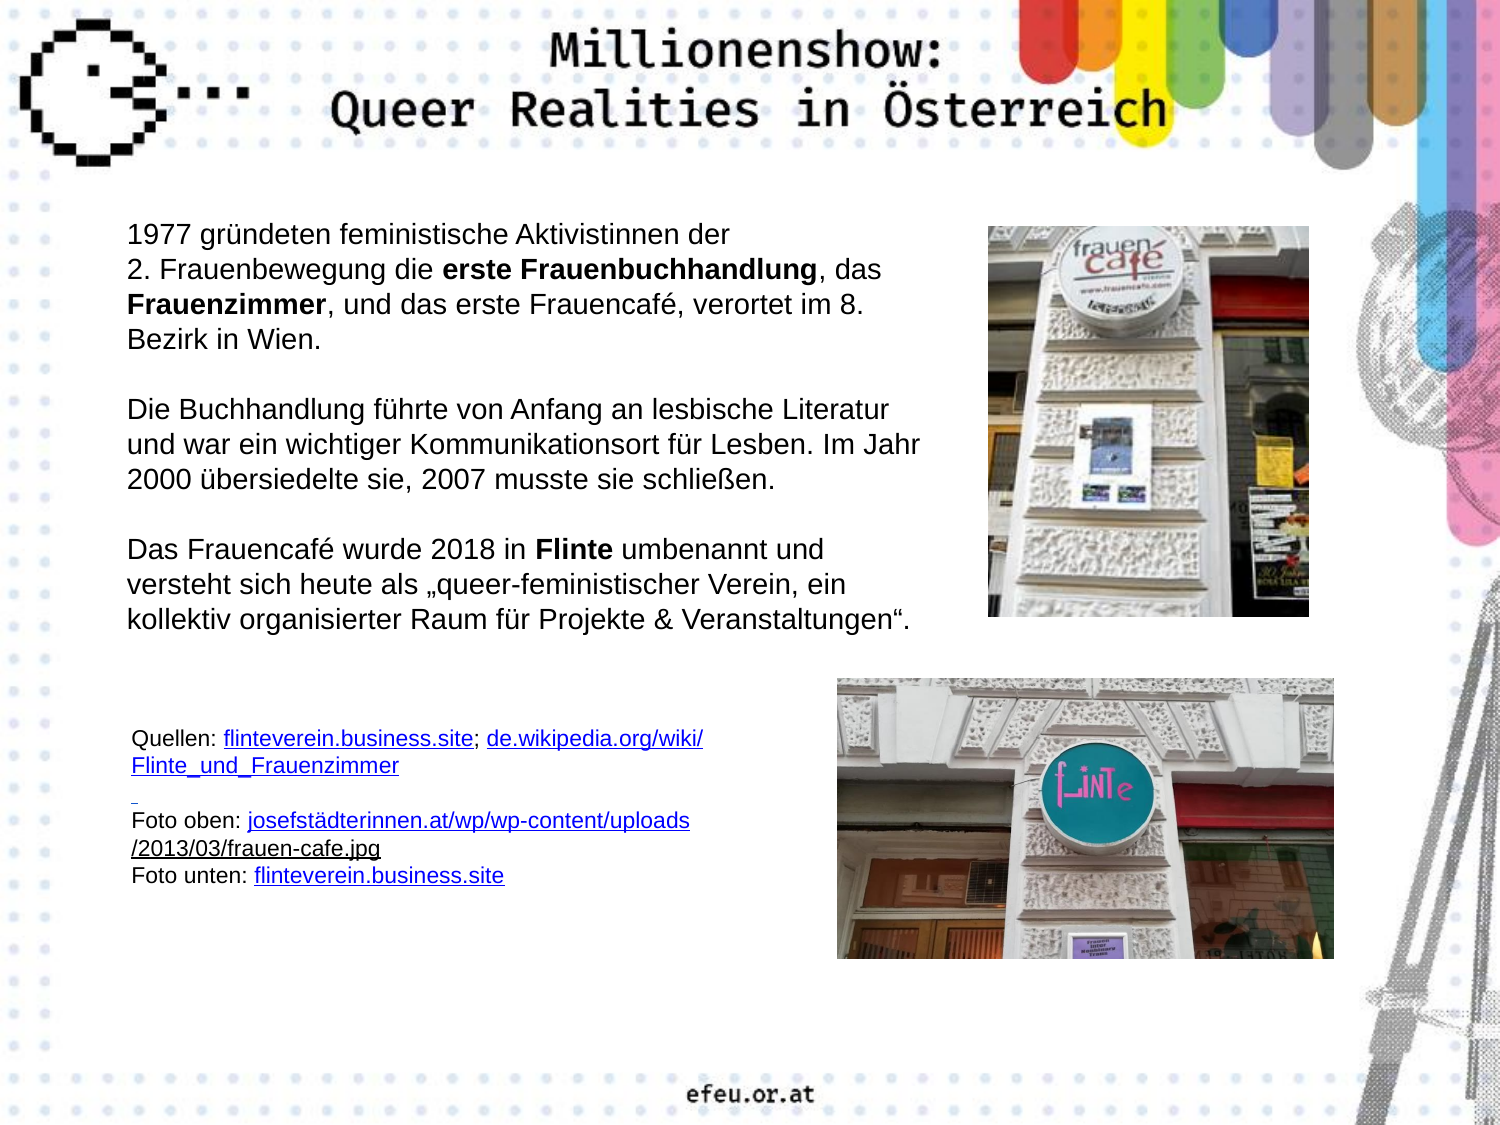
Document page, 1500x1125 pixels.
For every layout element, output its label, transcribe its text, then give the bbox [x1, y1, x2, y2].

text_box 1977 gründeten feministische Aktivistinnen der 2. Frauenbewegung die erste Frauenbuchhandlung, das Frauenzimmer, und das erste Frauencafé, verortet im 8. Bezirk in Wien. Die Buchhandlung führte von Anfang an lesbische Literatur und war ein wichtiger Kommunikationsort für Lesben. Im Jahr 2000 übersiedelte sie, 2007 musste sie schließen. Das Frauencafé wurde 2018 in Flinte umbenannt und versteht sich heute als „queer-feministischer Verein, ein kollektiv organisierter Raum für Projekte & Veranstaltungen“. [112, 208, 951, 643]
picture [0, 0, 1500, 1125]
text_box Quellen: flinteverein.business.site; de.wikipedia.org/wiki/Flinte_und_Frauenzimmer Foto oben: josefstädterinnen.at/wp/wp-content/uploads/2013/03/frauen-cafe.jpg Foto unten: flinteverein.business.site [116, 715, 831, 956]
